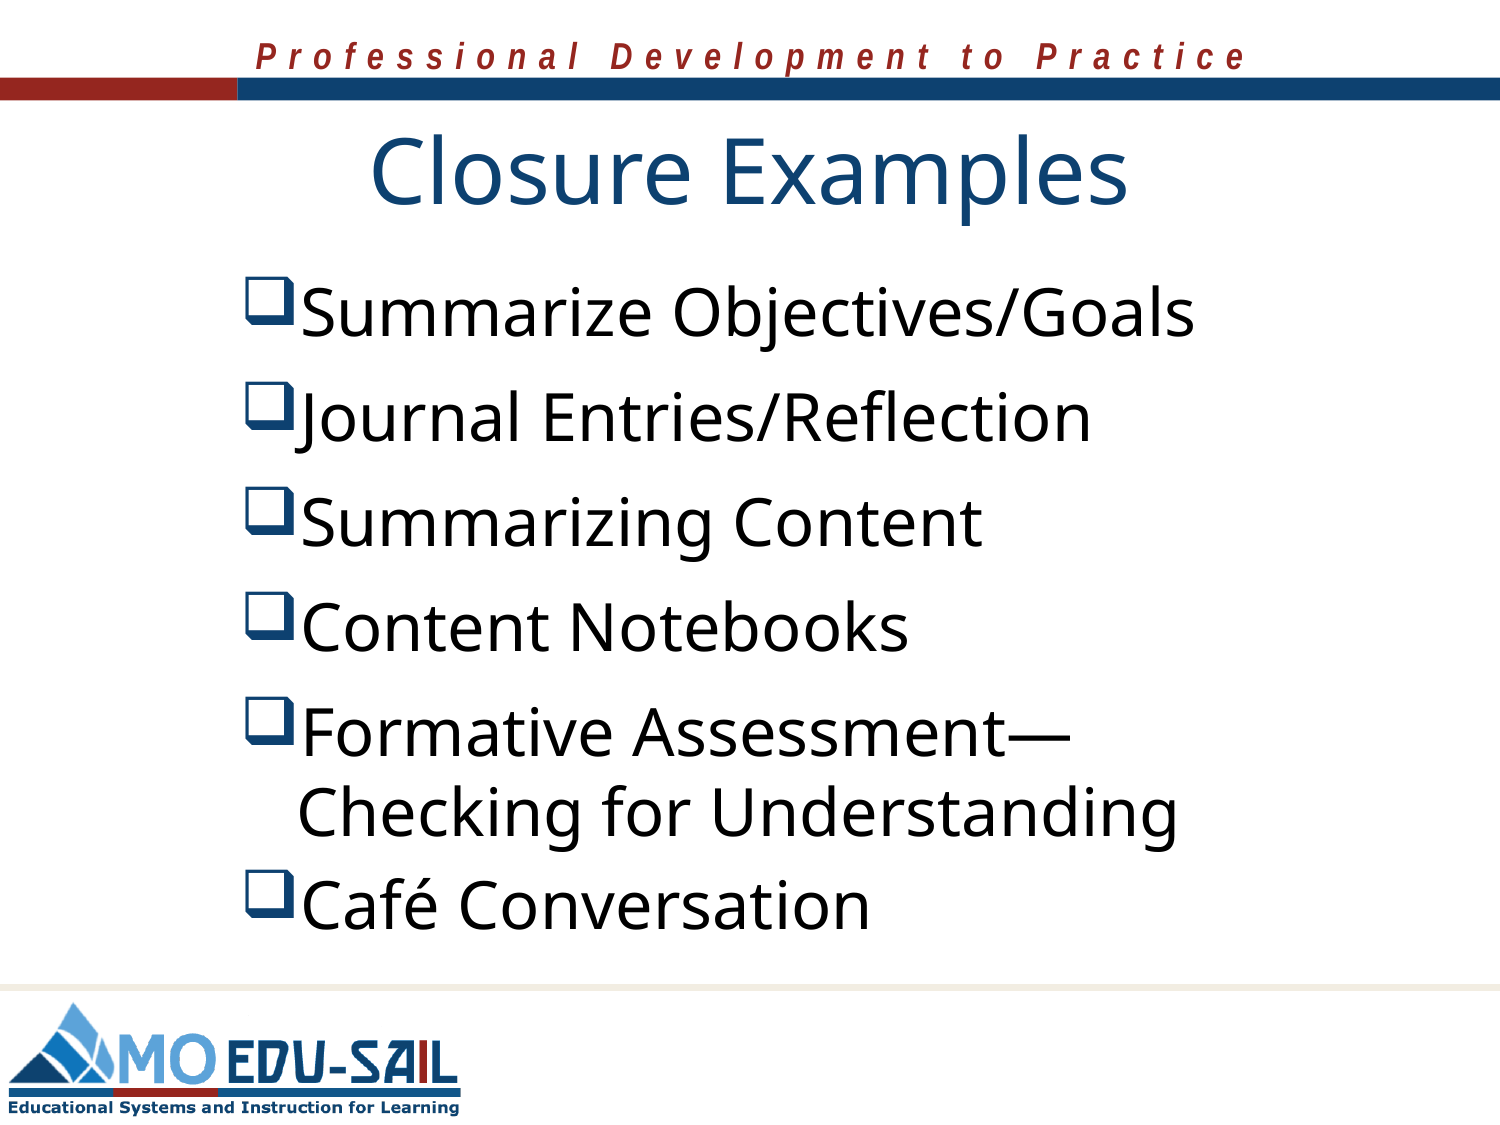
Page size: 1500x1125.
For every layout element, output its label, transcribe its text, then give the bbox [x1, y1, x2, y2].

picture [8, 997, 475, 1120]
list Summarize Objectives/Goals Journal Entries/Reflection Summarizing Content Content Notebooks Formative Assessment—Checking for Understanding Café Conversation [224, 262, 1313, 988]
title Closure Examples [74, 98, 1426, 238]
